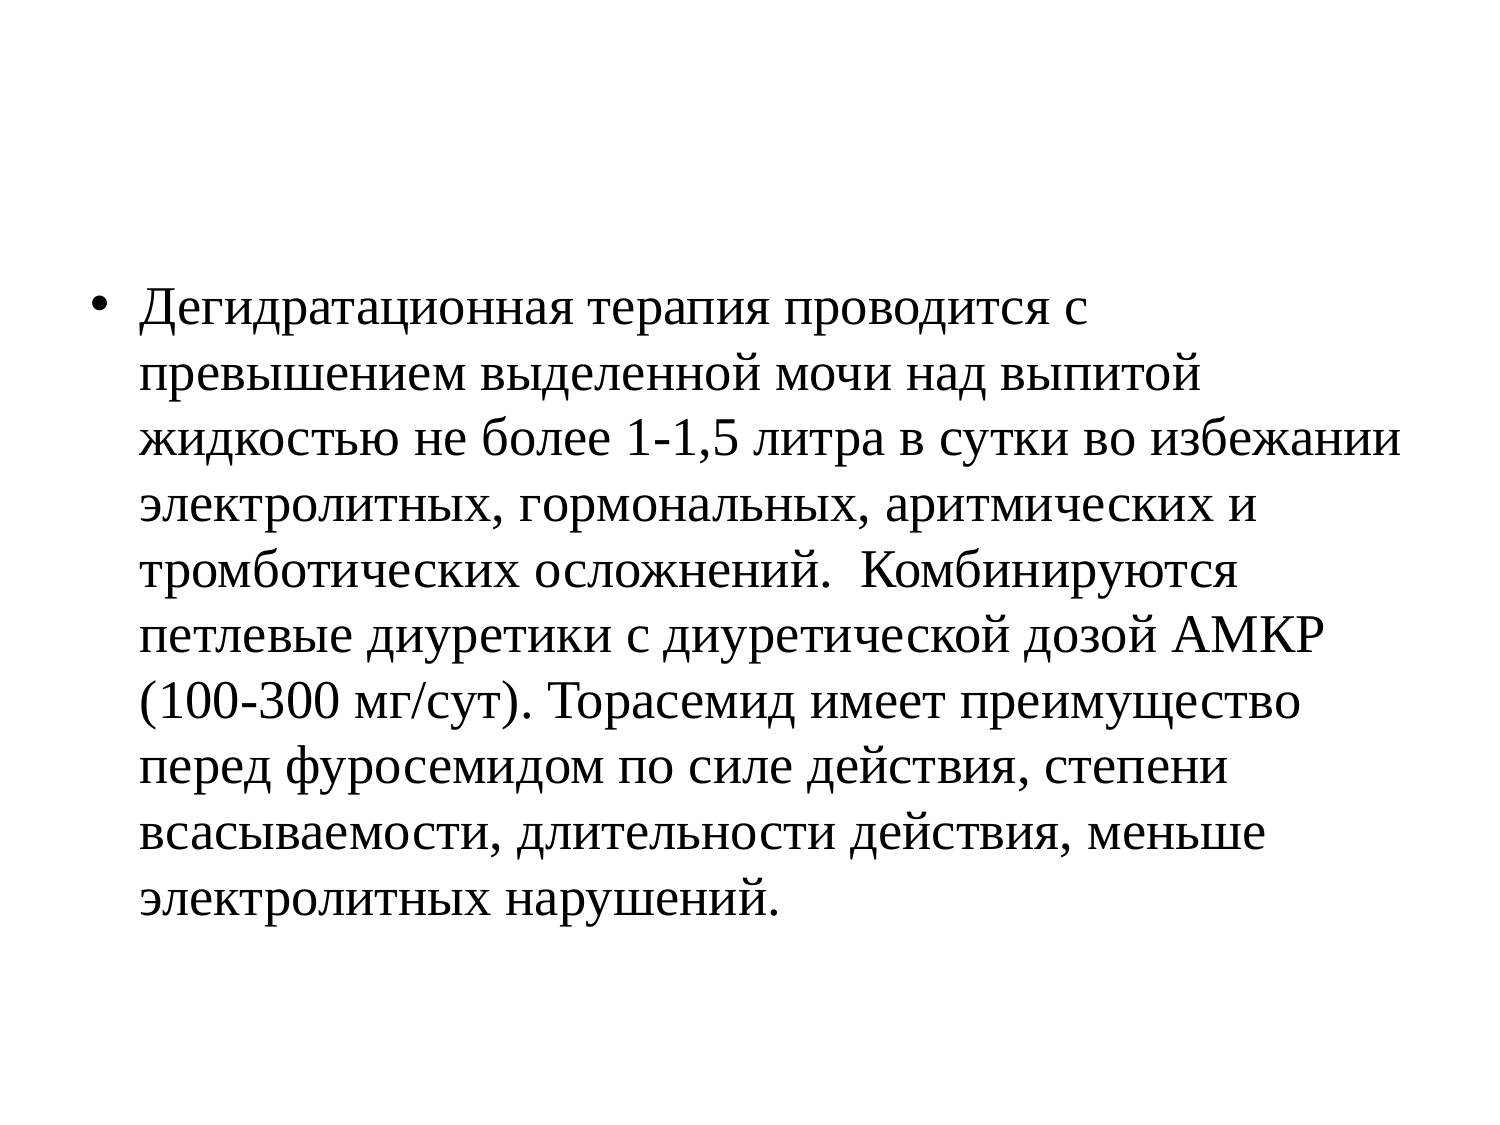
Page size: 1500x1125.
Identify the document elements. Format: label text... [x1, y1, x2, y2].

list Дегидратационная терапия проводится с превышением выделенной мочи над выпитой жидкостью не более 1-1,5 литра в сутки во избежании электролитных, гормональных, аритмических и тромботических осложнений. Комбинируются петлевые диуретики с диуретической дозой АМКР (100-300 мг/сут). Торасемид имеет преимущество перед фуросемидом по силе действия, степени всасываемости, длительности действия, меньше электролитных нарушений. [75, 262, 1425, 1005]
